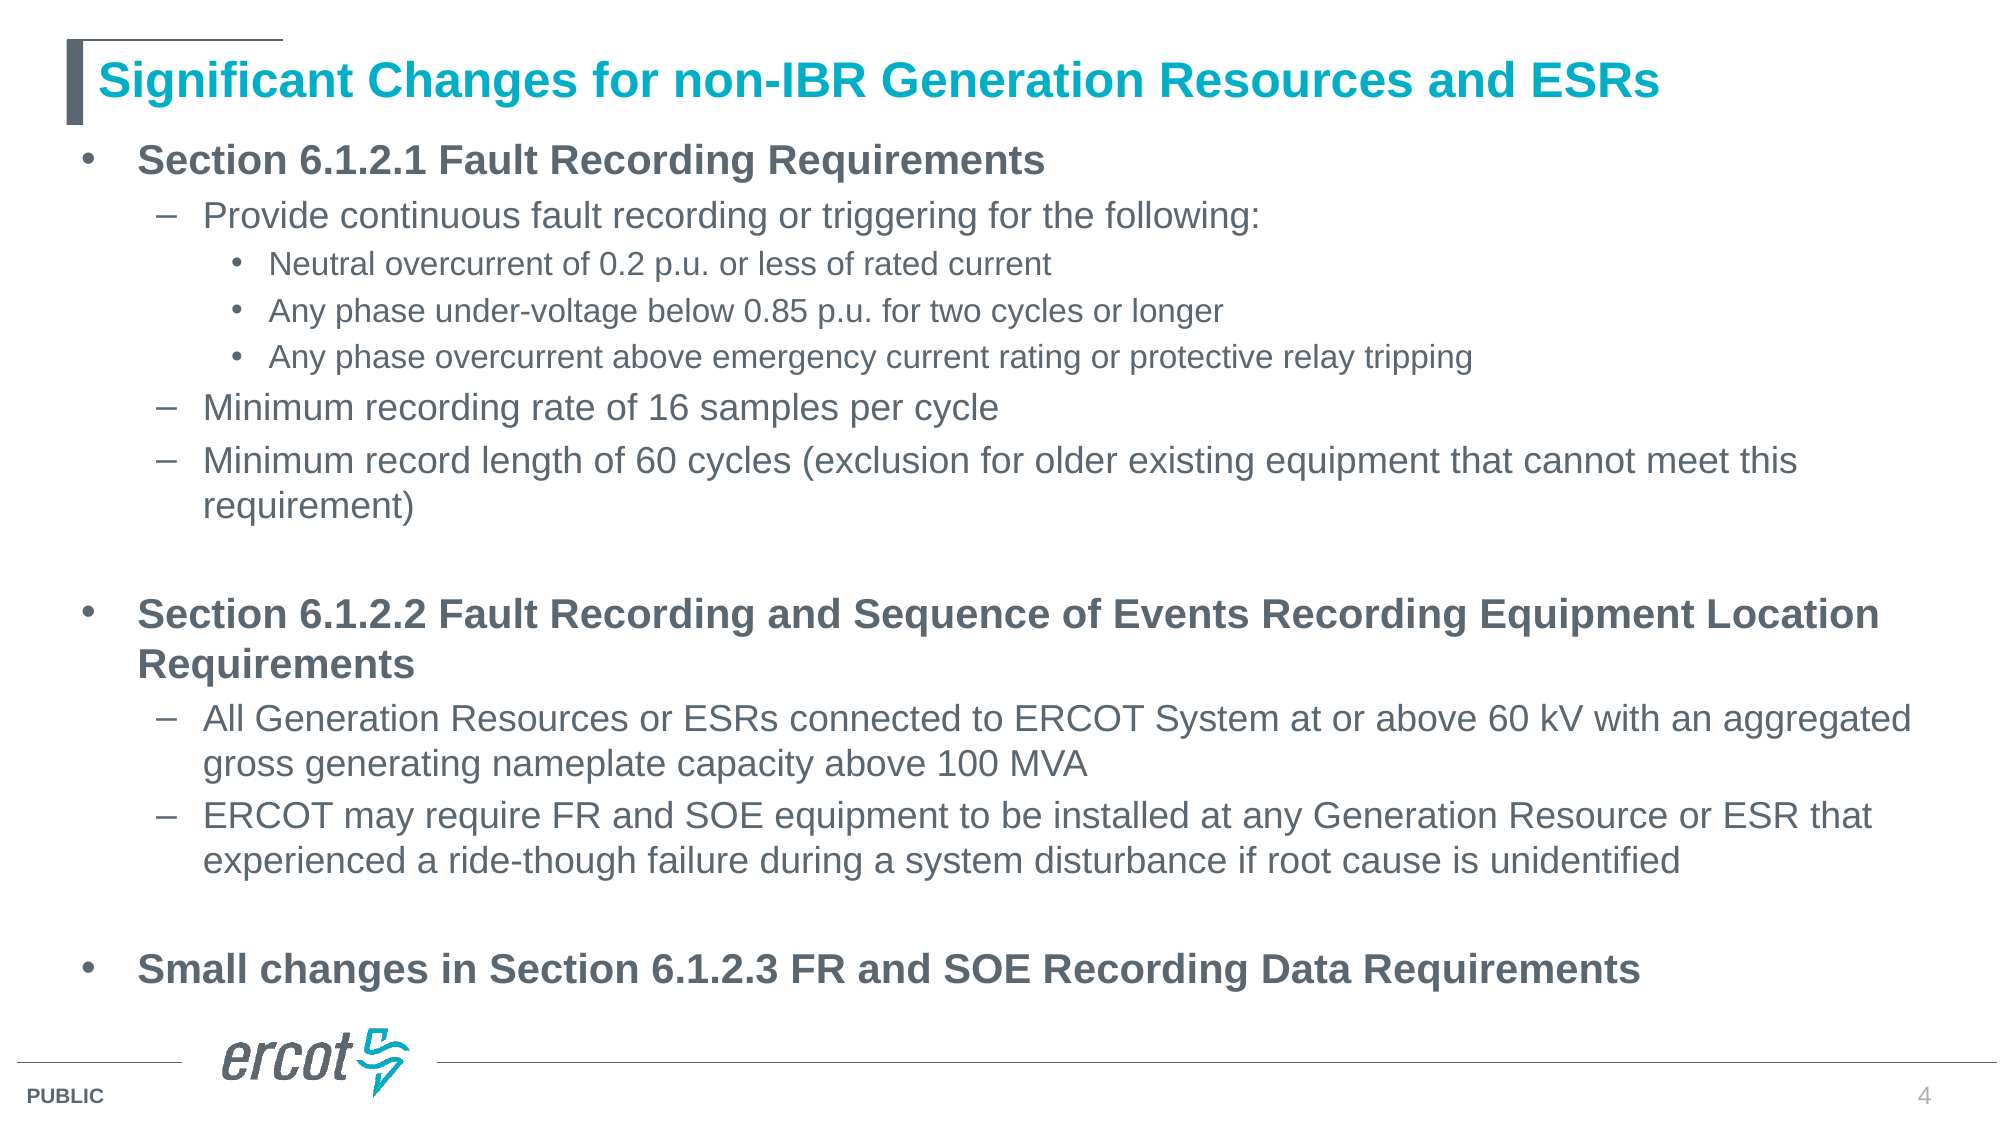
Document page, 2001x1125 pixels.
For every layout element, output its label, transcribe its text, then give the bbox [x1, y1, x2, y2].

slide_number 4 [1866, 1076, 1984, 1113]
list Section 6.1.2.1 Fault Recording Requirements Provide continuous fault recording or triggering for the following: Neutral overcurrent of 0.2 p.u. or less of rated current Any phase under-voltage below 0.85 p.u. for two cycles or longer Any phase overcurrent above emergency current rating or protective relay tripping Minimum recording rate of 16 samples per cycle Minimum record length of 60 cycles (exclusion for older existing equipment that cannot meet this requirement) Section 6.1.2.2 Fault Recording and Sequence of Events Recording Equipment Location Requirements All Generation Resources or ESRs connected to ERCOT System at or above 60 kV with an aggregated gross generating nameplate capacity above 100 MVA ERCOT may require FR and SOE equipment to be installed at any Generation Resource or ESR that experienced a ride-though failure during a system disturbance if root cause is unidentified Small changes in Section 6.1.2.3 FR and SOE Recording Data Requirements [66, 125, 1933, 955]
picture [218, 1024, 413, 1100]
title Significant Changes for non-IBR Generation Resources and ESRs [83, 39, 1934, 125]
